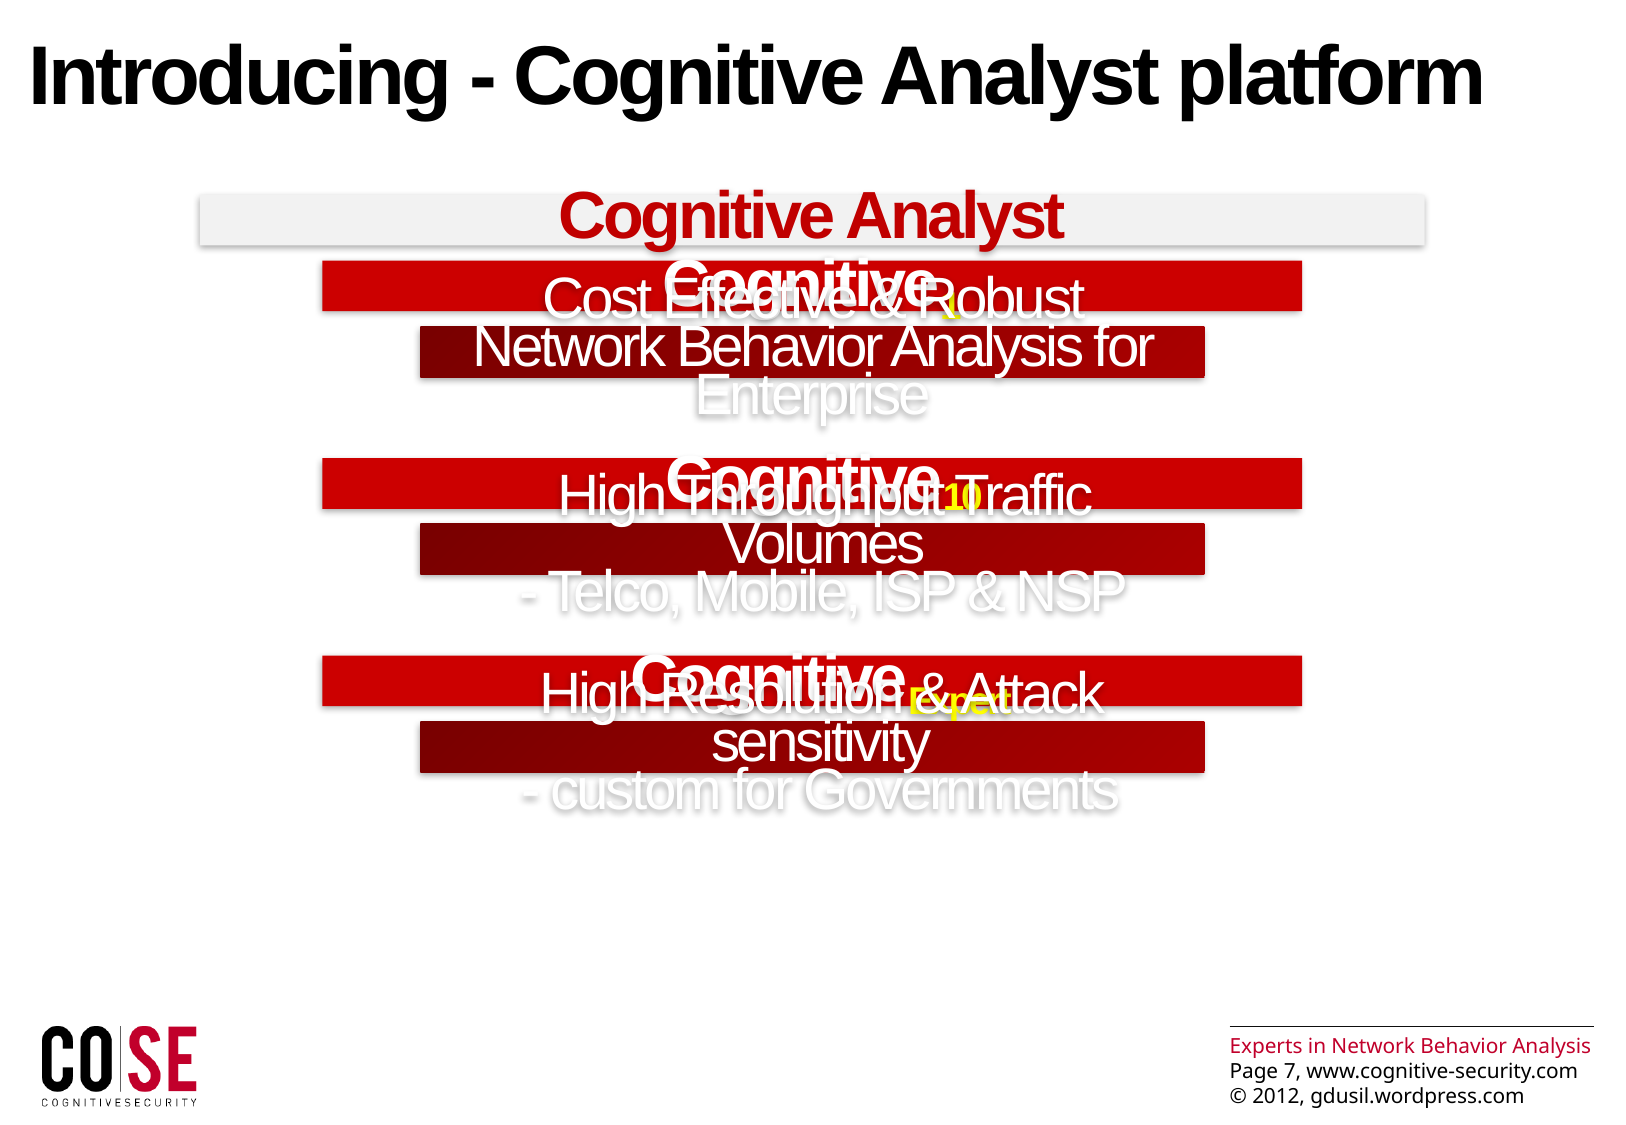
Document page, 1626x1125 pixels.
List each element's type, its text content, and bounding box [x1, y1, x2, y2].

picture [36, 1024, 202, 1114]
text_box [46, 194, 1579, 905]
title Introducing - Cognitive Analyst platform [28, 32, 1599, 132]
